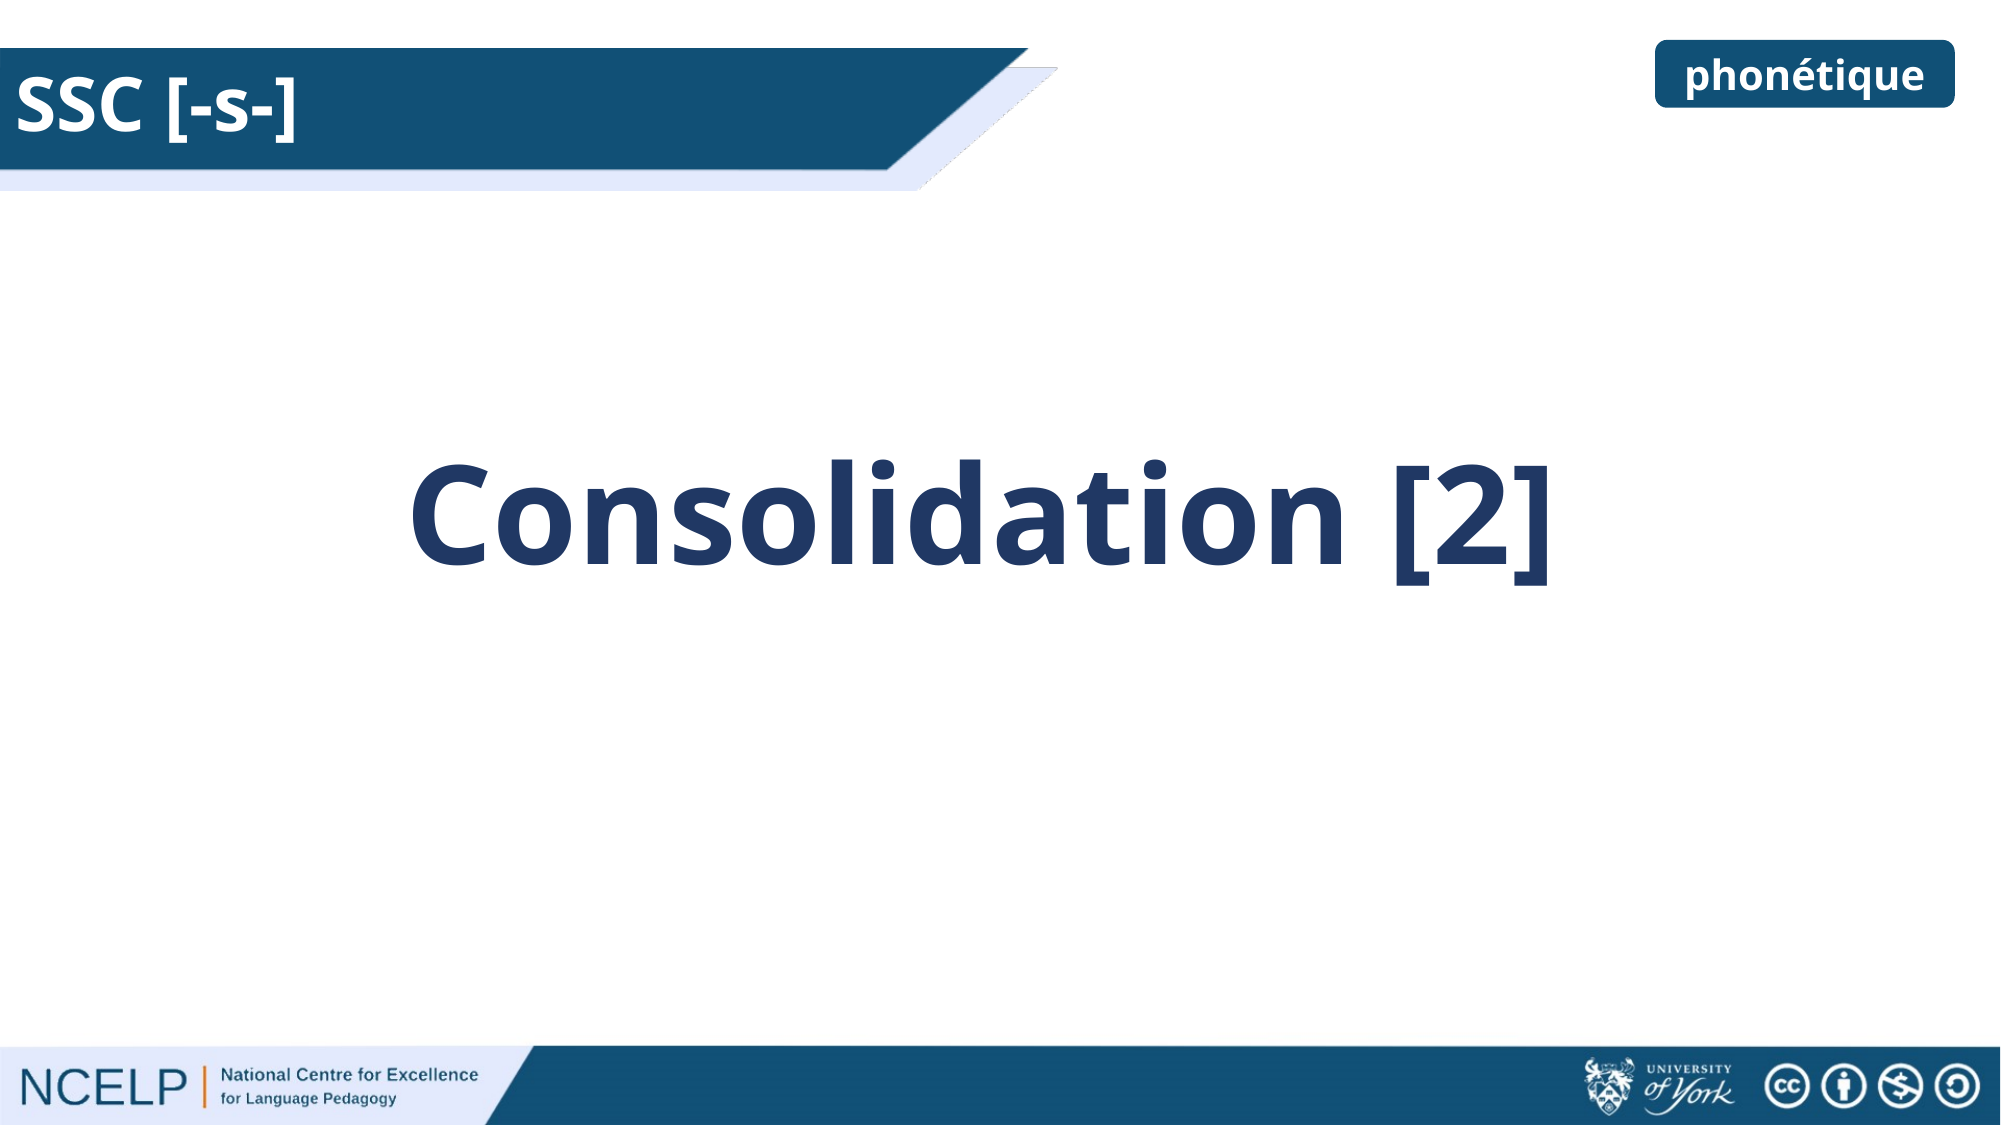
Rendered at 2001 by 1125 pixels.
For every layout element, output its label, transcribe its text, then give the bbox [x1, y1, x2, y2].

picture [0, 0, 2001, 1125]
text_box Consolidation [2] [53, 419, 1910, 600]
text_box phonétique [1655, 39, 1955, 108]
